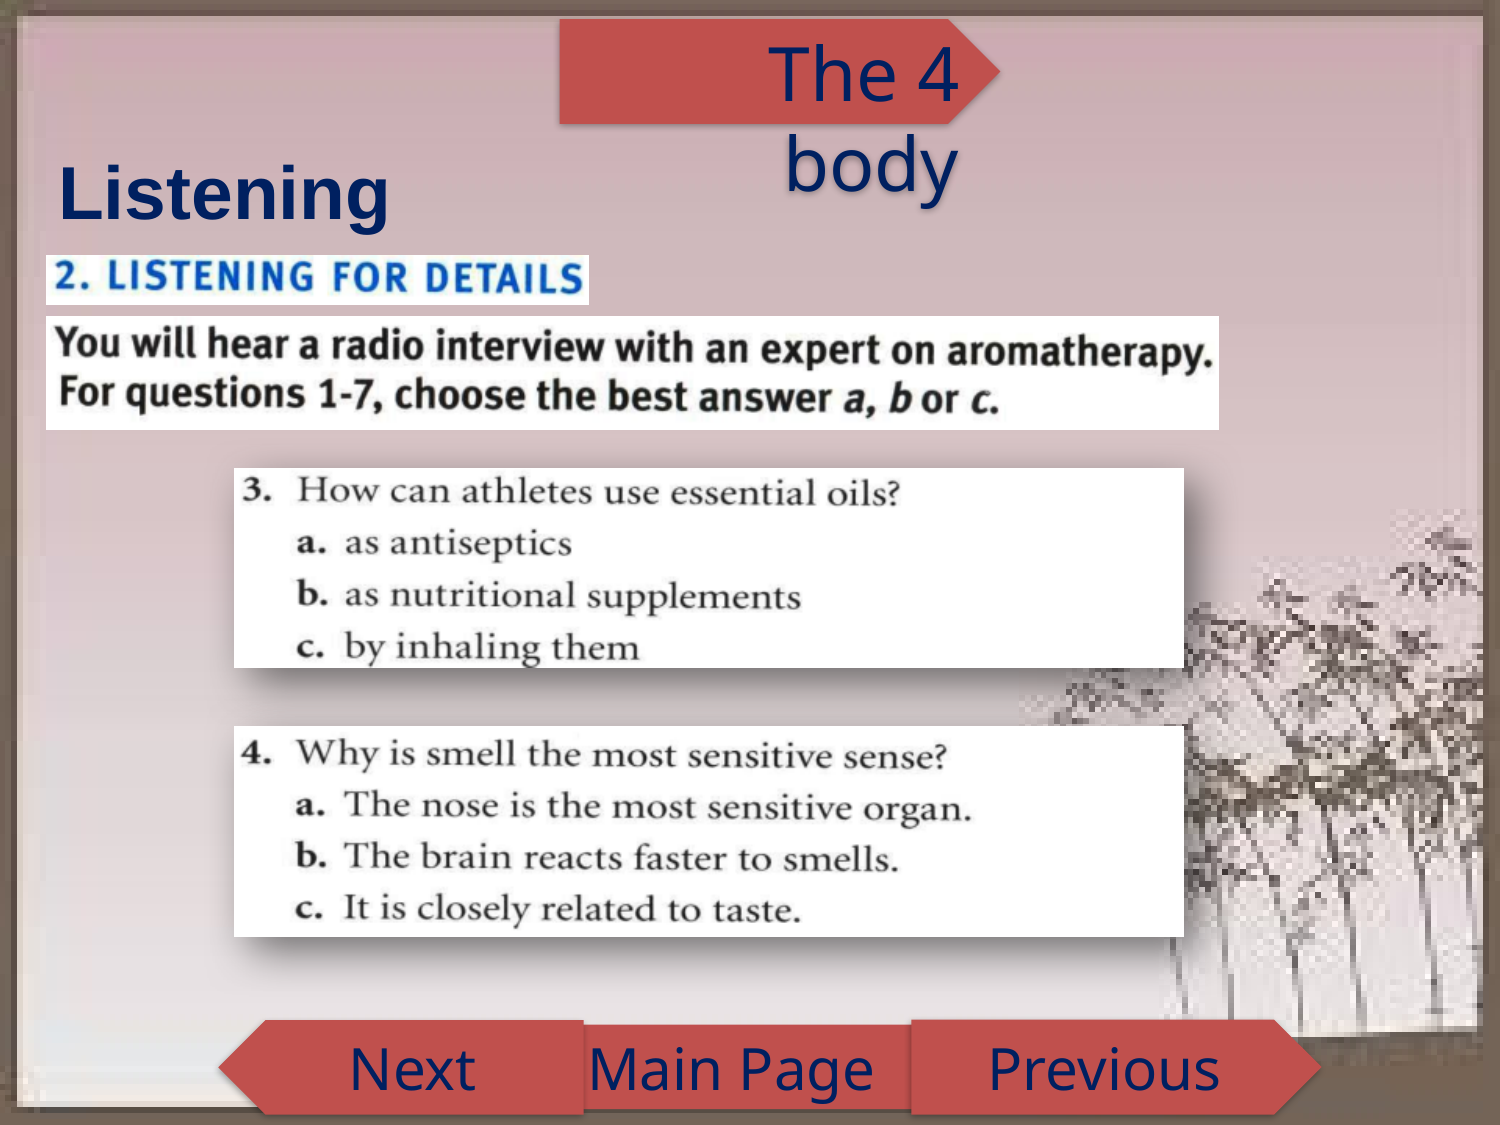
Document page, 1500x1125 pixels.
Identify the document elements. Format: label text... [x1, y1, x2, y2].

text_box Listening [43, 137, 407, 243]
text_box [218, 1019, 1322, 1115]
picture [0, 0, 1500, 1125]
text_box 4 The body [559, 19, 1001, 124]
